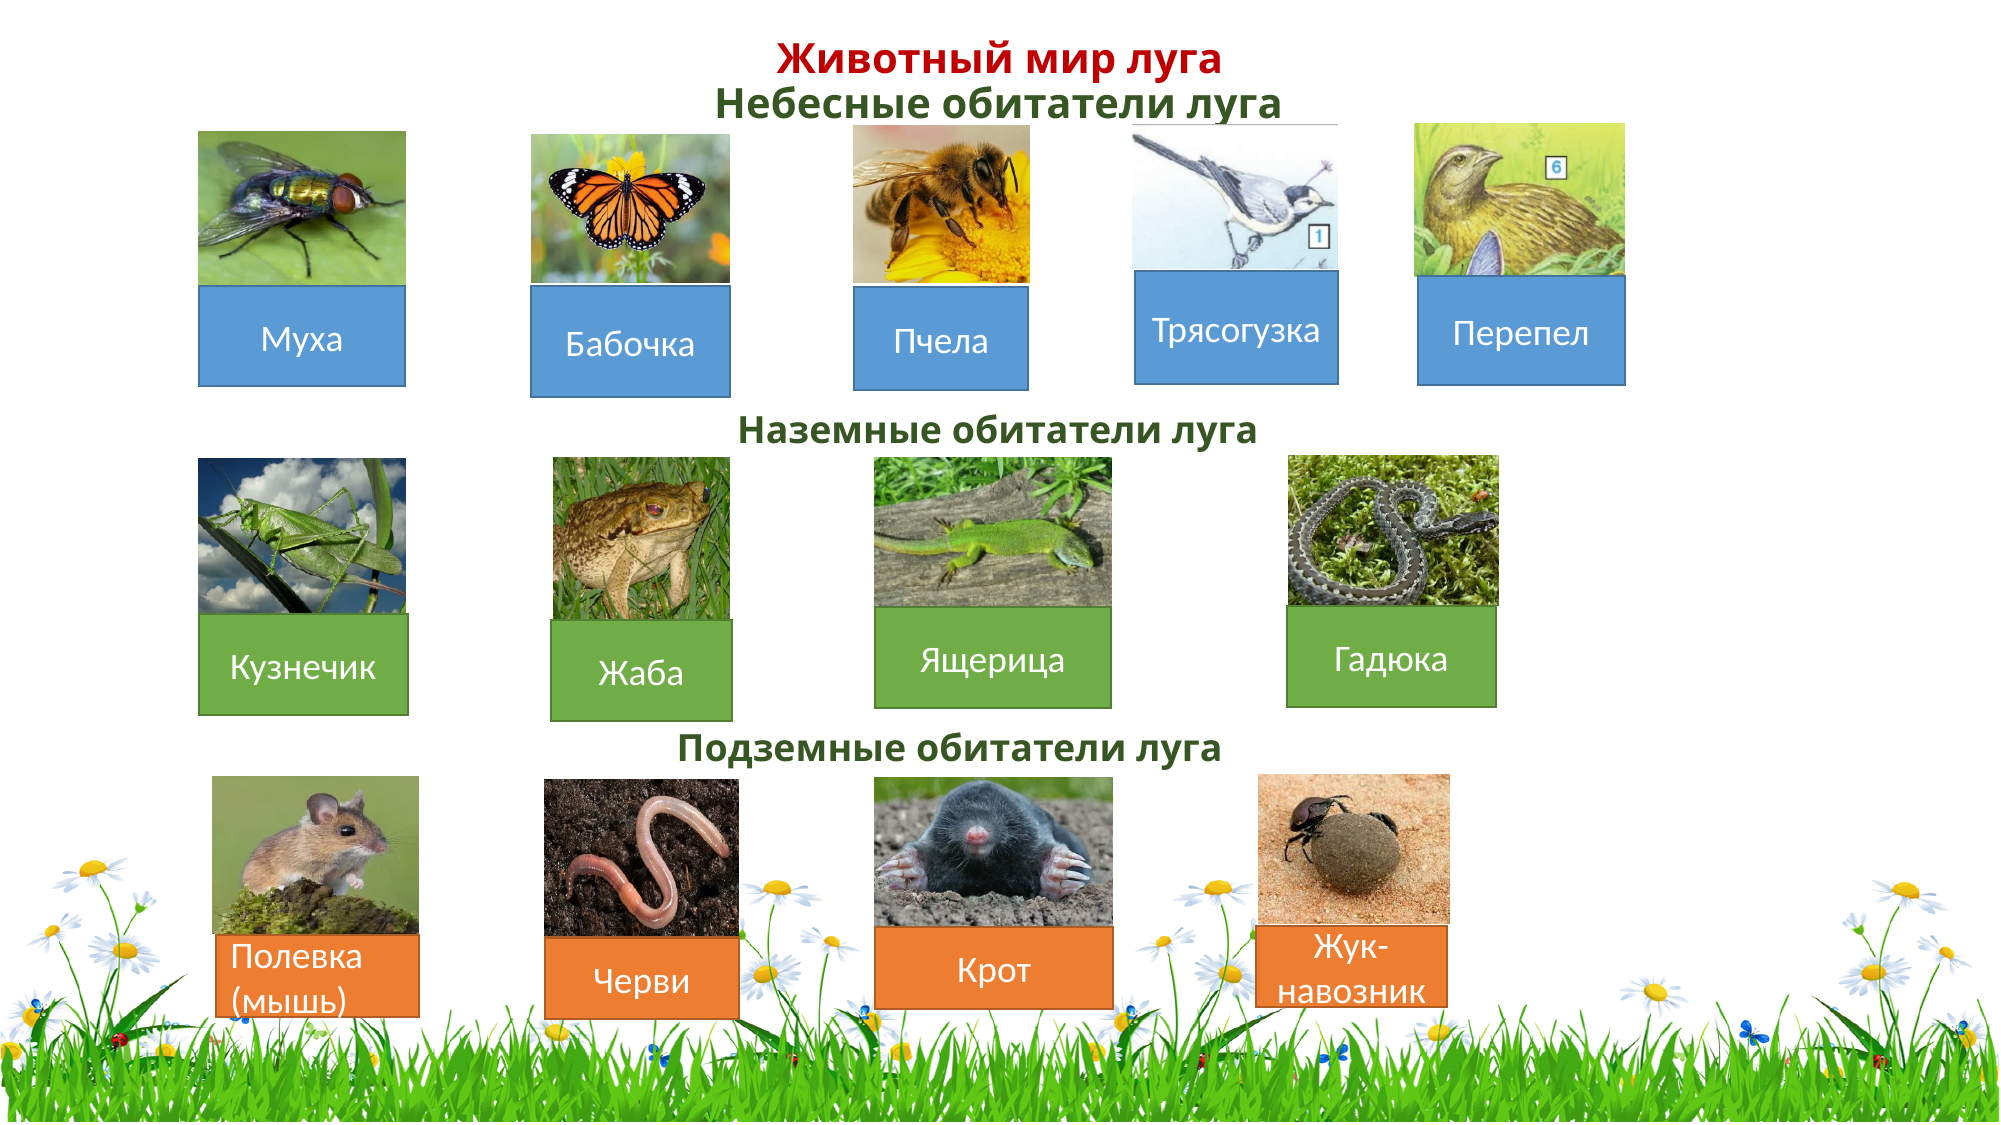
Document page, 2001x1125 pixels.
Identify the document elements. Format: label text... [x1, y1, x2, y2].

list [0, 819, 2000, 1122]
picture [1288, 455, 1499, 606]
text_box Гадюка [1286, 605, 1497, 708]
text_box Муха [198, 287, 406, 387]
picture [531, 134, 730, 284]
picture [212, 776, 419, 934]
text_box Подземные обитатели луга [449, 716, 1450, 776]
text_box Ящерица [874, 606, 1112, 709]
picture [553, 457, 730, 621]
text_box Жаба [550, 619, 733, 722]
picture [544, 779, 739, 936]
picture [1258, 774, 1450, 925]
picture [874, 457, 1112, 606]
picture [198, 458, 406, 615]
text_box Пчела [853, 286, 1029, 391]
text_box Трясогузка [1134, 270, 1339, 385]
picture [198, 131, 406, 287]
picture [1132, 124, 1338, 269]
picture [1414, 123, 1625, 277]
text_box Небесные обитатели луга [498, 69, 1499, 135]
text_box Наземные обитатели луга [498, 398, 1498, 459]
picture [874, 777, 1113, 926]
text_box Кузнечик [198, 613, 409, 716]
text_box Животный мир луга [500, 24, 1500, 90]
text_box Перепел [1417, 275, 1626, 386]
text_box Бабочка [530, 285, 731, 398]
picture [852, 125, 1030, 283]
